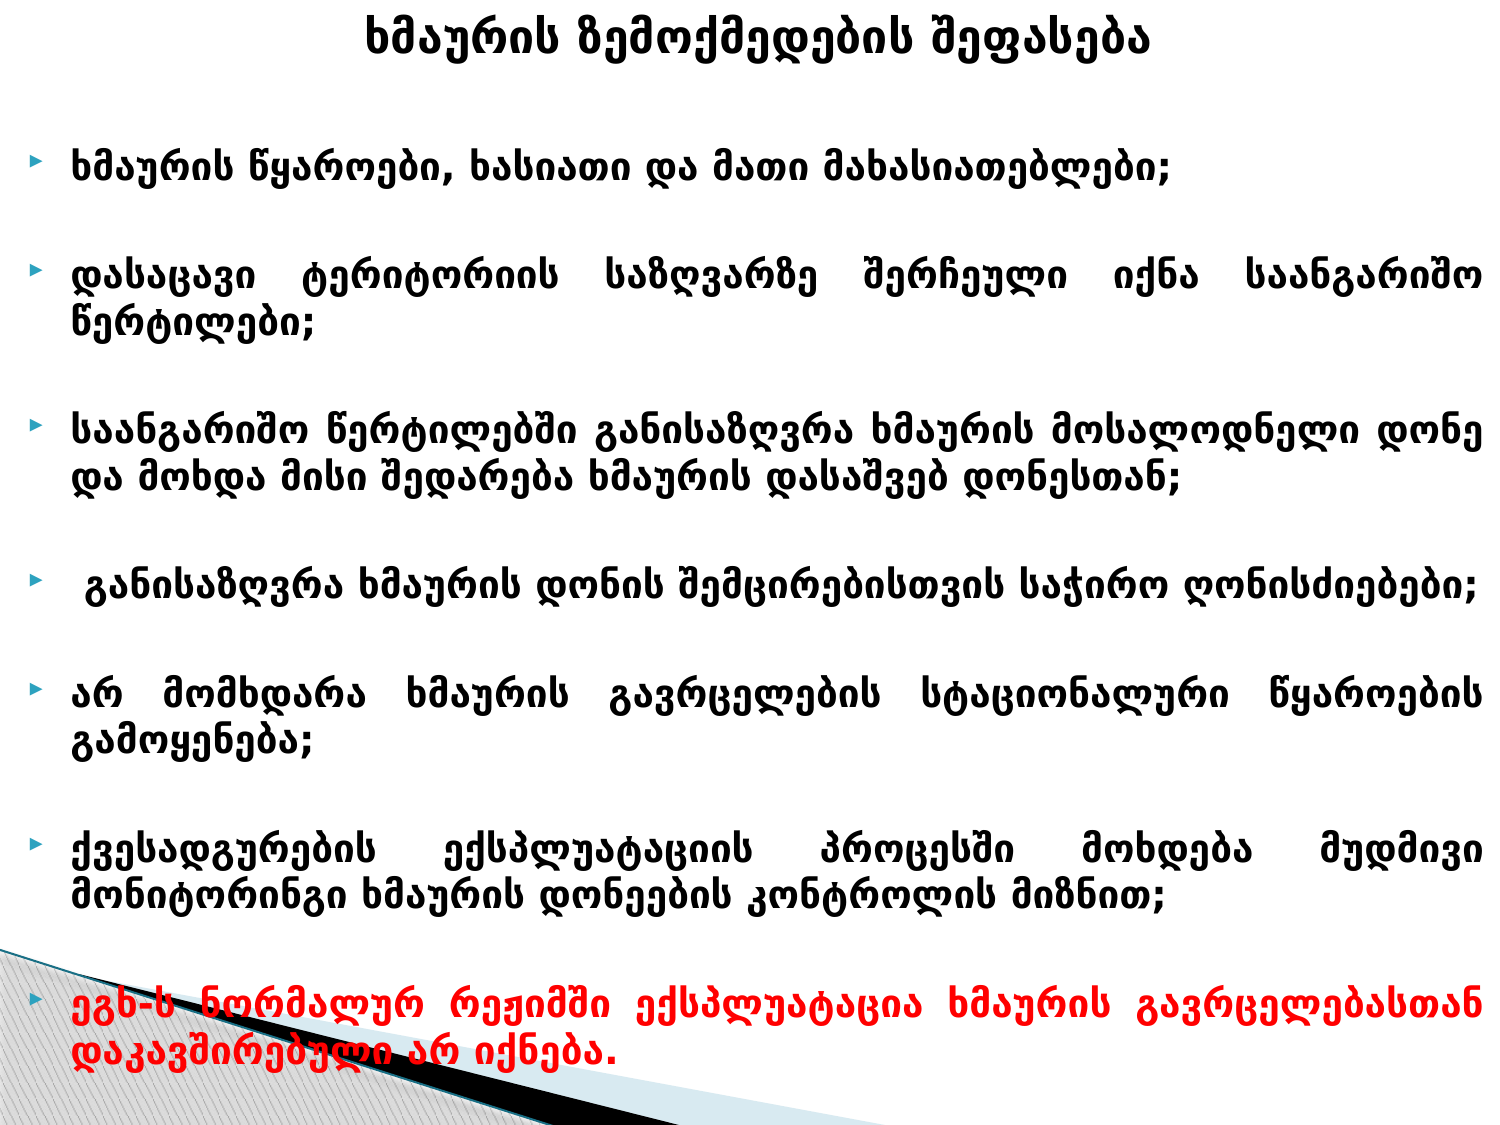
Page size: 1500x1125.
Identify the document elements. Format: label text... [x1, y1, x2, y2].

list ხმაურის ზემოქმედების შეფასება ხმაურის წყაროები, ხასიათი და მათი მახასიათებლები; დასაცავი ტერიტორიის საზღვარზე შერჩეული იქნა საანგარიშო წერტილები; საანგარიშო წერტილებში განისაზღვრა ხმაურის მოსალოდნელი დონე და მოხდა მისი შედარება ხმაურის დასაშვებ დონესთან; განისაზღვრა ხმაურის დონის შემცირებისთვის საჭირო ღონისძიებები; არ მომხდარა ხმაურის გავრცელების სტაციონალური წყაროების გამოყენება; ქვესადგურების ექსპლუატაციის პროცესში მოხდება მუდმივი მონიტორინგი ხმაურის დონეების კონტროლის მიზნით; ეგხ-ს ნორმალურ რეჟიმში ექსპლუატაცია ხმაურის გავრცელებასთან დაკავშირებული არ იქნება. [0, 0, 1500, 1125]
